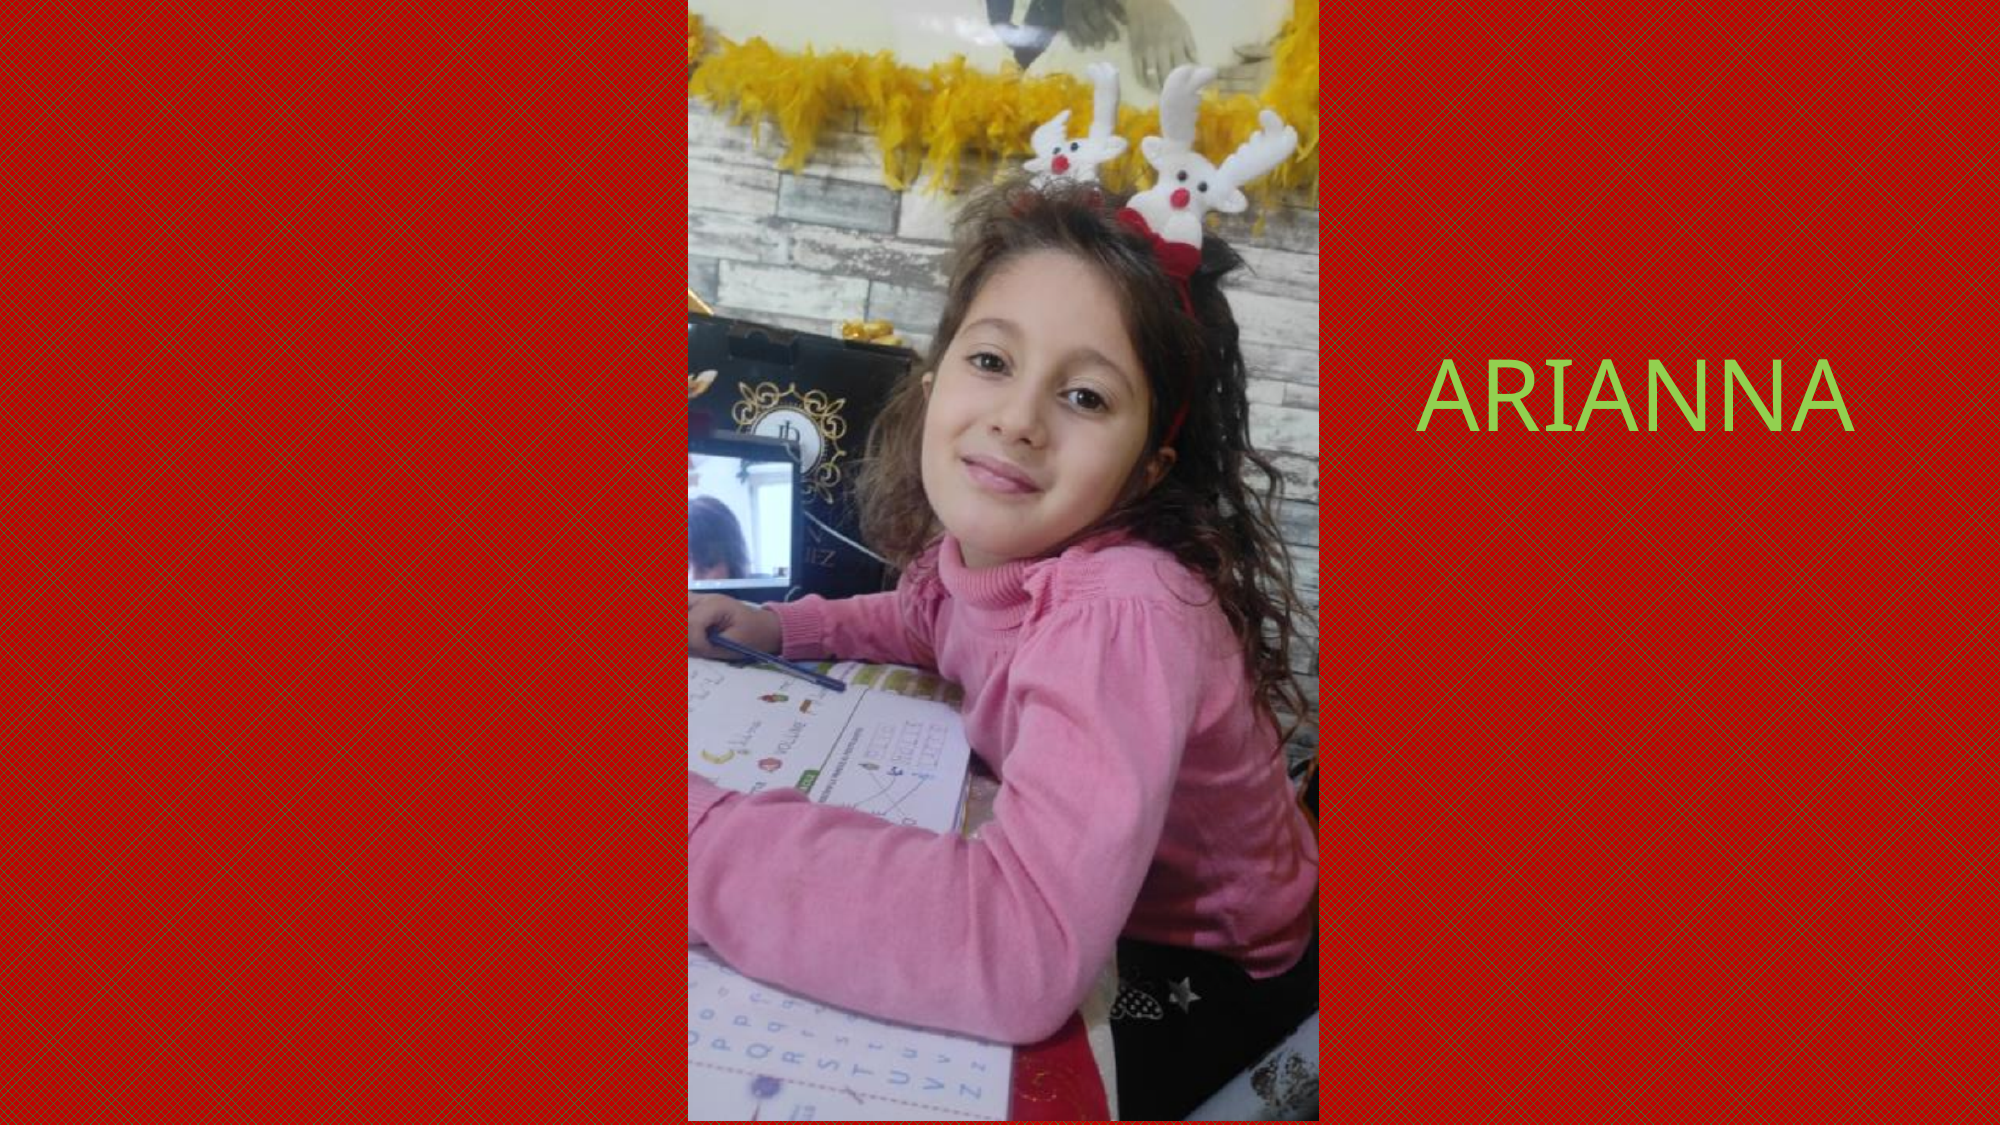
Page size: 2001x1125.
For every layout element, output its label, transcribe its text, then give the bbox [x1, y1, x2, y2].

text_box ARIANNA [1564, 324, 1872, 460]
picture [442, 1, 1564, 1121]
